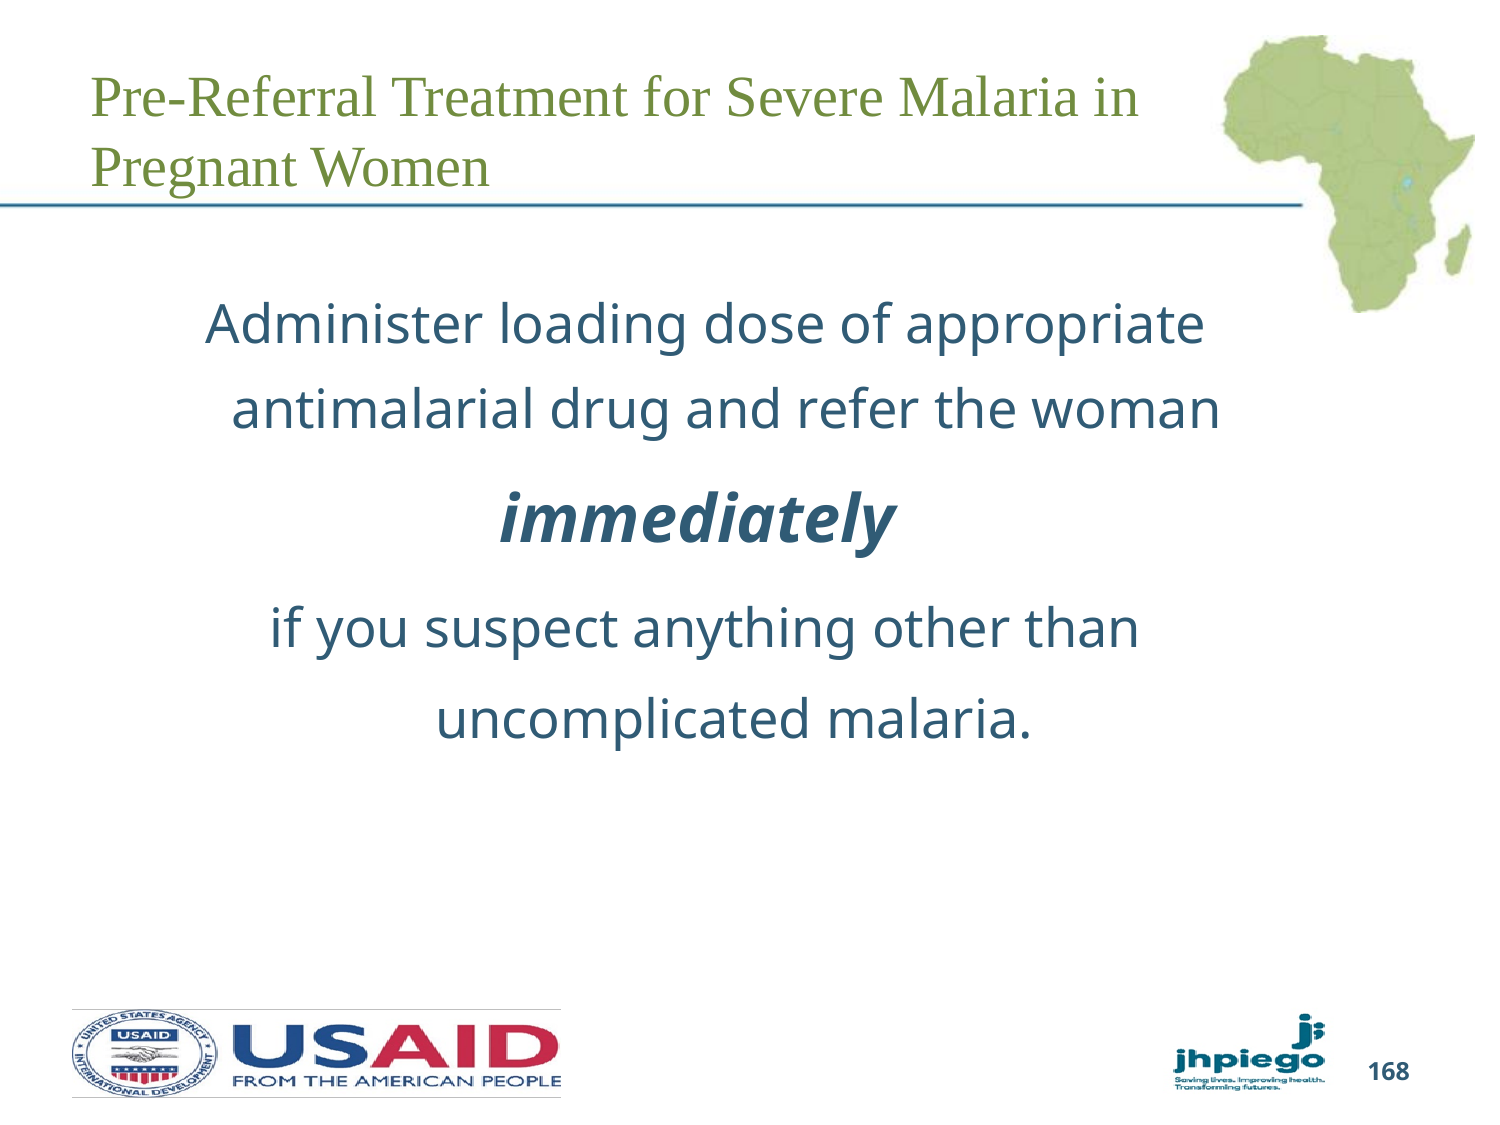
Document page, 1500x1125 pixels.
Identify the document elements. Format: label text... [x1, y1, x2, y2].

picture [72, 999, 1350, 1105]
picture [0, 35, 1475, 313]
title Pre-Referral Treatment for Severe Malaria in Pregnant Women [75, 37, 1288, 206]
list Administer loading dose of appropriate antimalarial drug and refer the woman immediately if you suspect anything other than uncomplicated malaria. [75, 262, 1338, 975]
slide_number 168 [1074, 1042, 1425, 1103]
